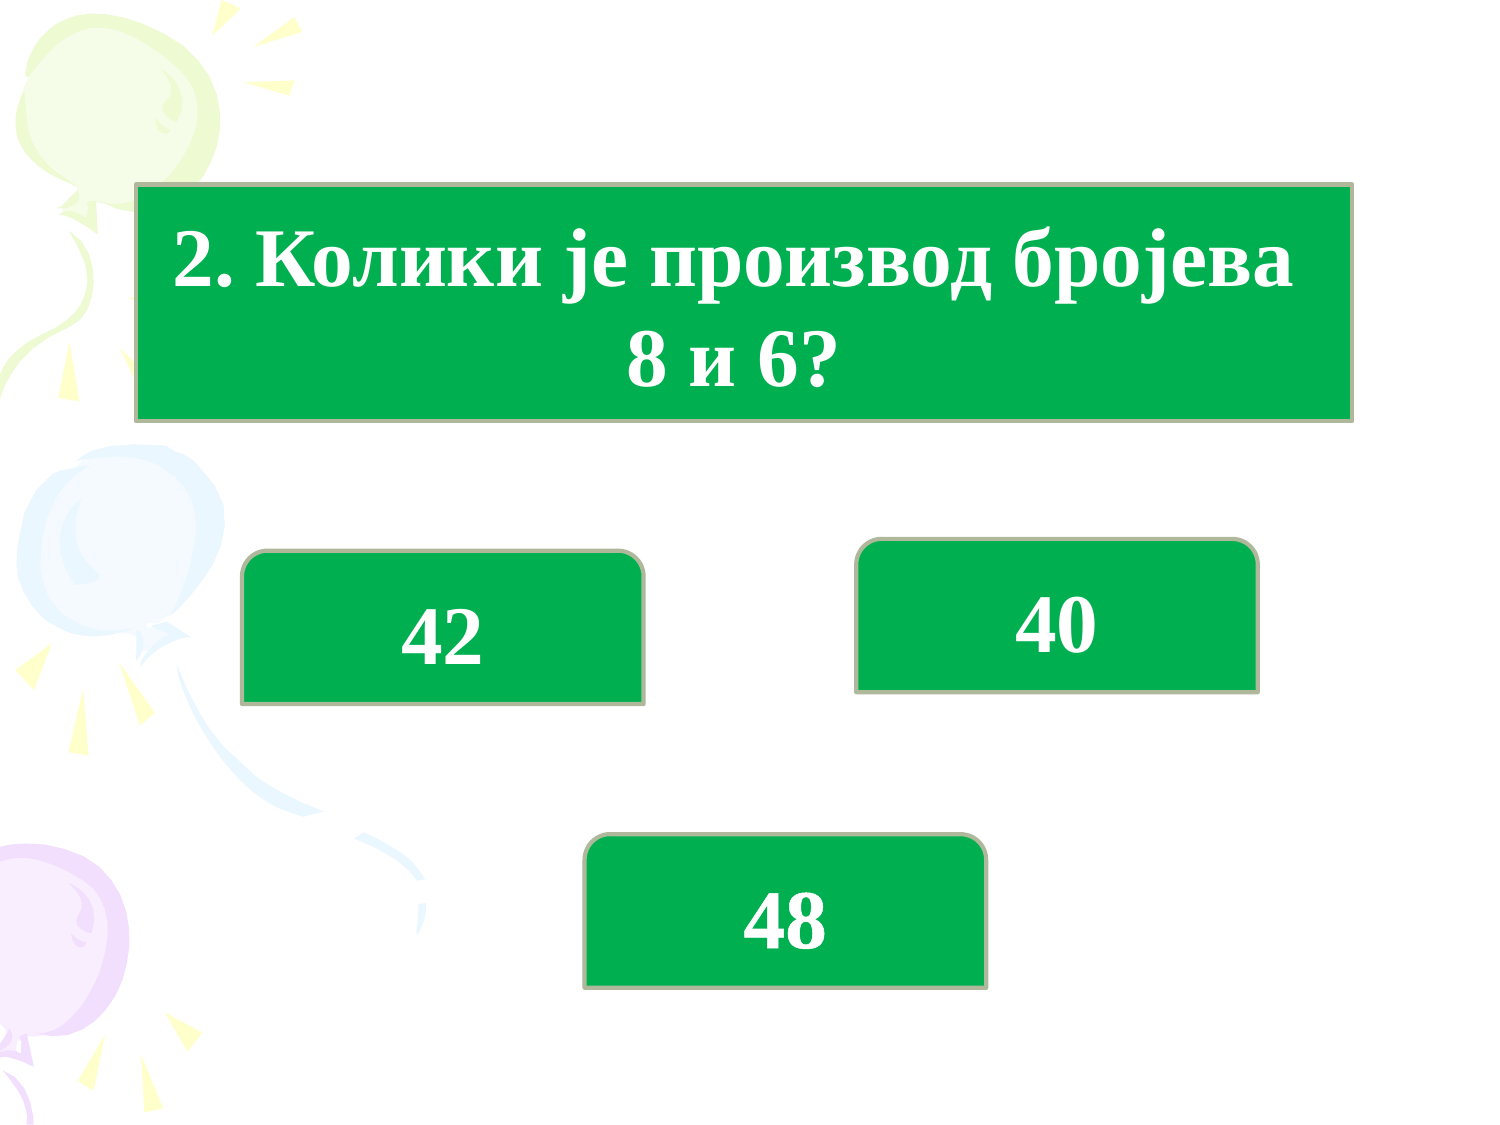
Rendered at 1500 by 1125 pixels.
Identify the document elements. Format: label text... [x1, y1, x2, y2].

text_box 2. Колики је производ бројева 8 и 6? [134, 182, 1354, 423]
text_box 42 [239, 548, 646, 707]
text_box 40 [854, 536, 1260, 695]
text_box 48 [582, 832, 989, 990]
